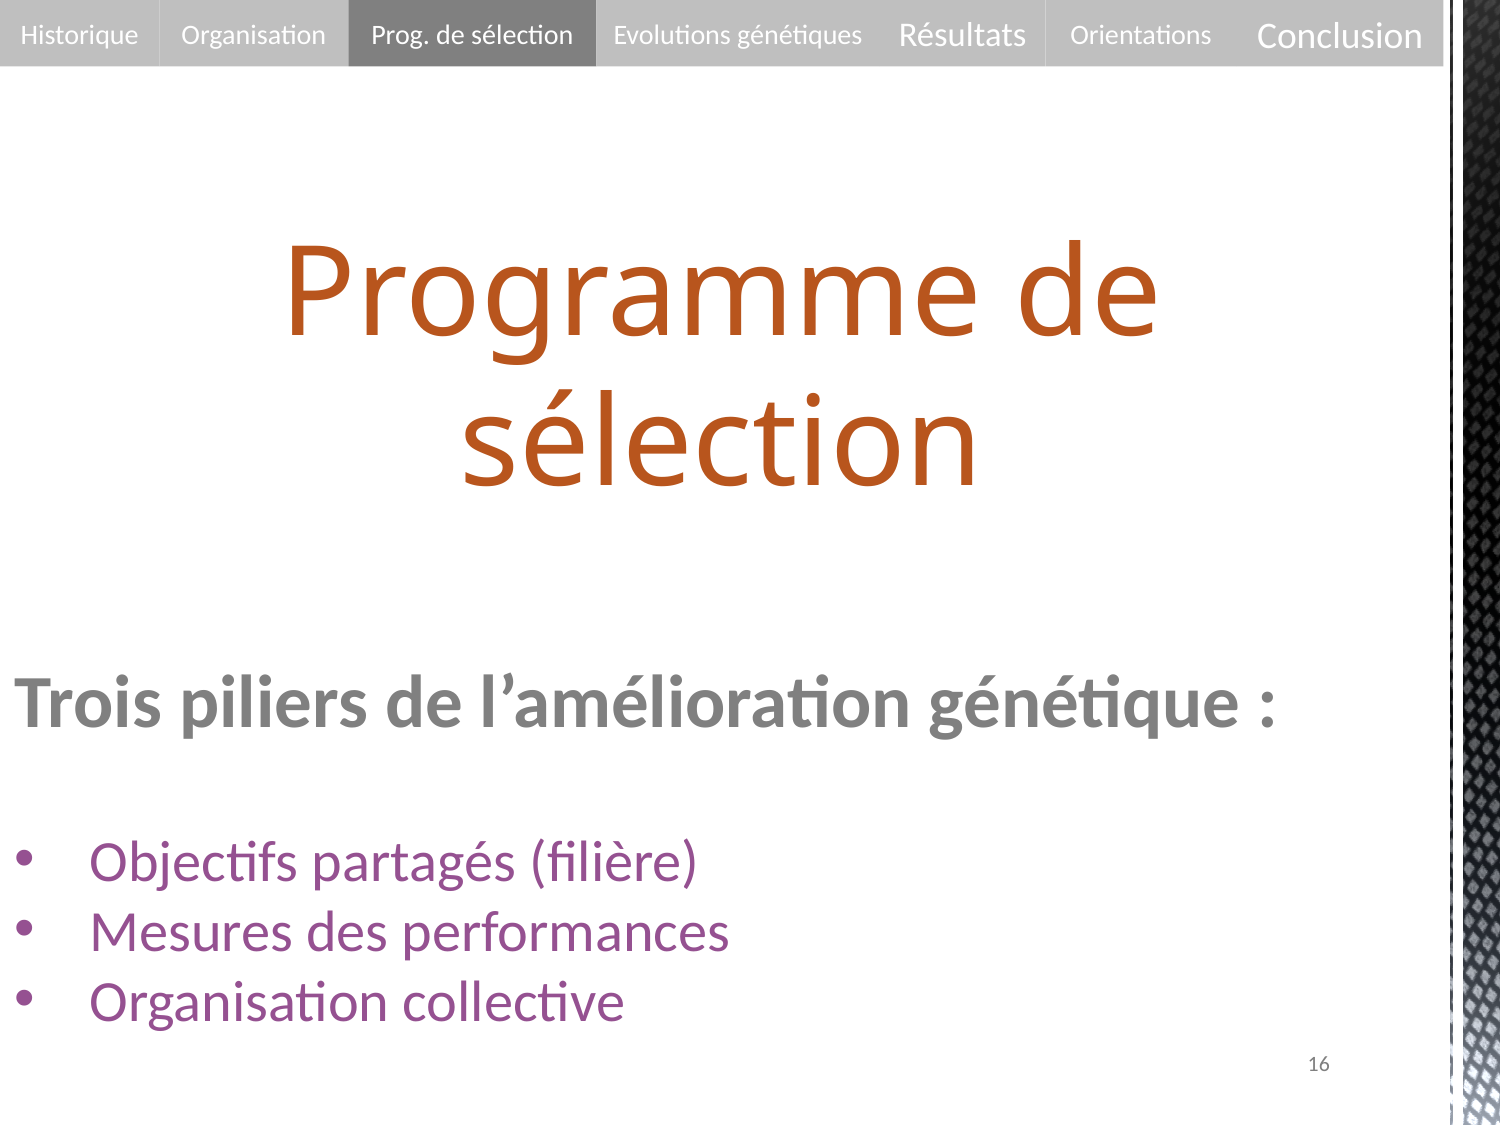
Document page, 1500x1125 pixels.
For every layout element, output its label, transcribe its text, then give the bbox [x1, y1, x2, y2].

text_box Historique [0, 0, 158, 68]
text_box Conclusion [1236, 0, 1445, 68]
text_box Programme de sélection [0, 74, 1444, 646]
text_box Prog. de sélection [347, 0, 595, 68]
text_box Résultats [879, 0, 1044, 68]
picture [1447, 0, 1500, 1125]
text_box Orientations [1044, 0, 1236, 68]
text_box Trois piliers de l’amélioration génétique : Objectifs partagés (filière) Mesures des performances Organisation collective [0, 646, 1442, 1120]
text_box Organisation [158, 0, 347, 68]
slide_number 16 [1275, 1050, 1363, 1075]
text_box Evolutions génétiques [595, 0, 879, 68]
